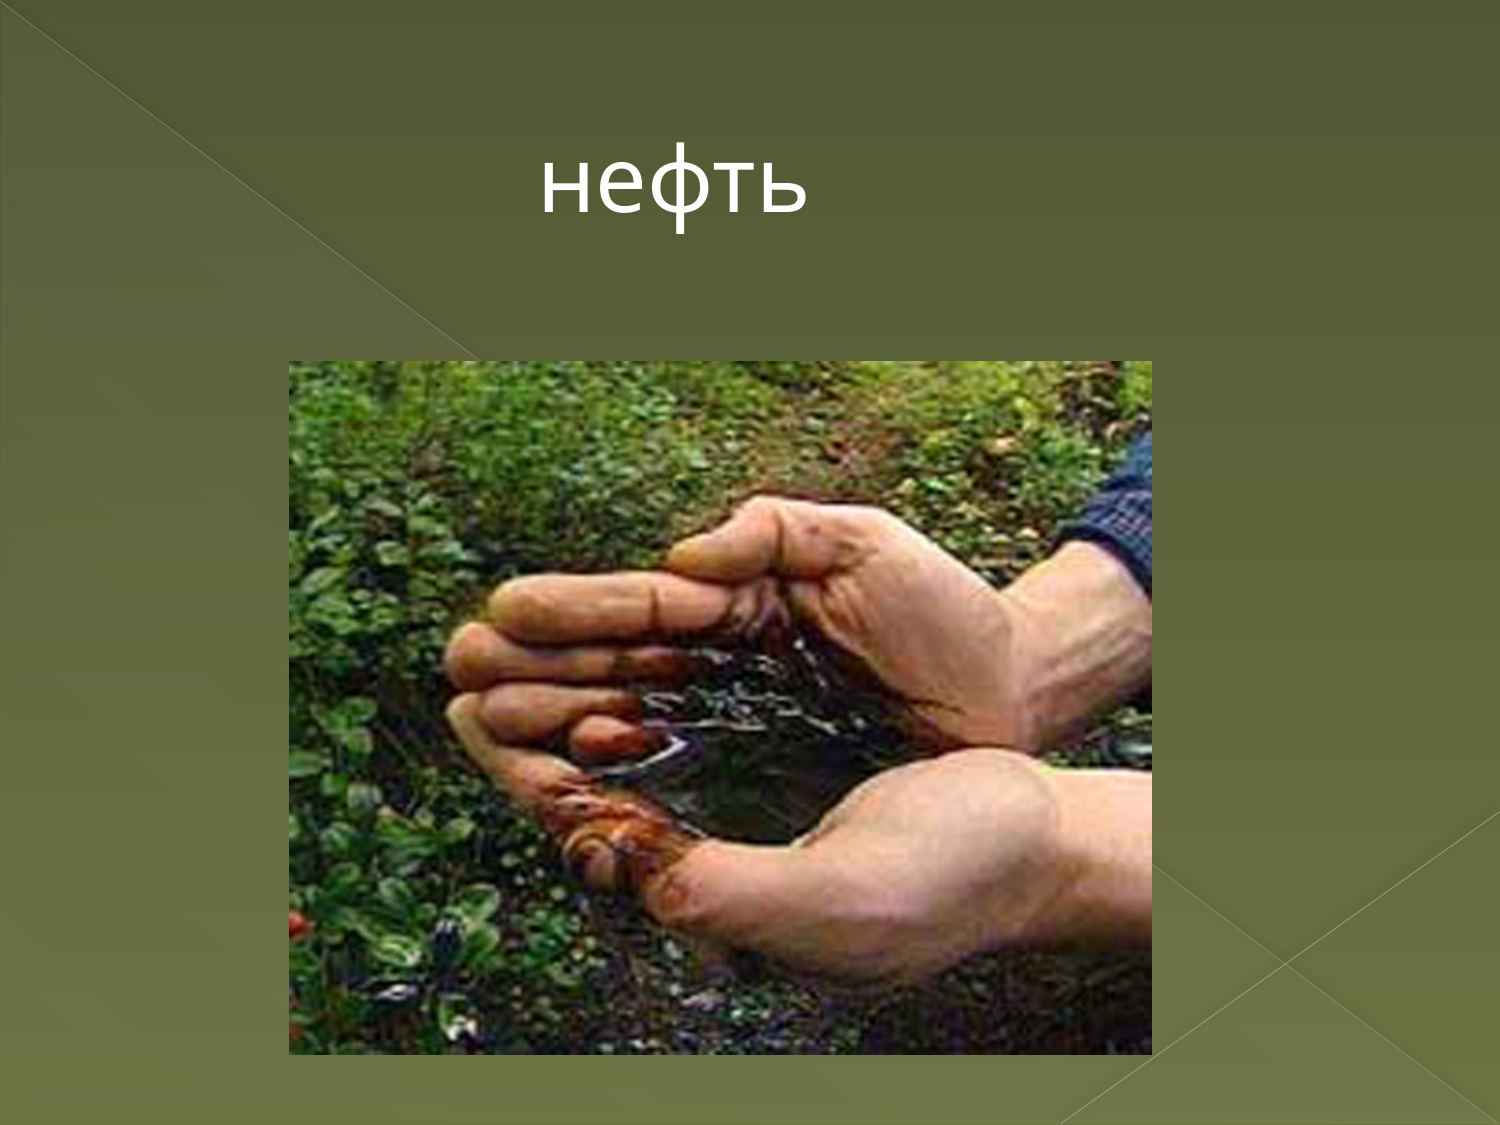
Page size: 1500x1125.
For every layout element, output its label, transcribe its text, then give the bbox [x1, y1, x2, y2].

picture [288, 361, 1152, 1055]
list нефть [490, 113, 1034, 214]
